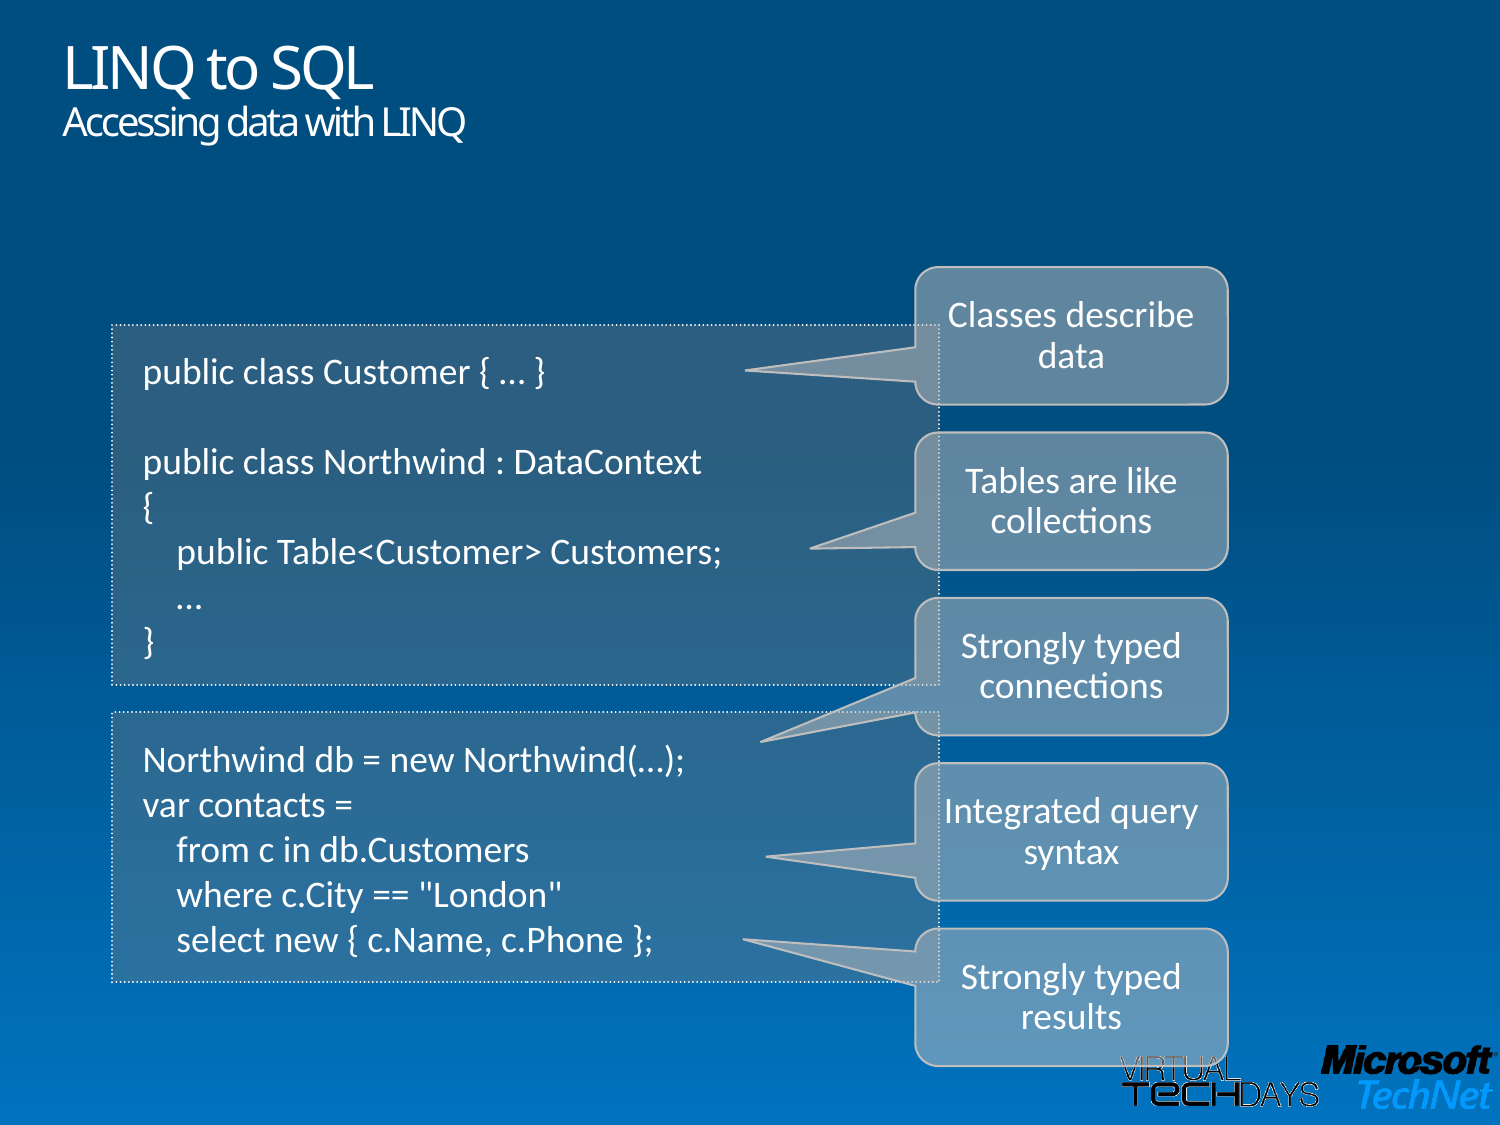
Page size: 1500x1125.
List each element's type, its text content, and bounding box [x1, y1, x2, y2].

text_box Strongly typed connections [760, 597, 1228, 743]
text_box public class Customer { … } public class Northwind : DataContext { public Table<Customer> Customers; … } [112, 324, 939, 685]
title LINQ to SQL Accessing data with LINQ [62, 37, 1438, 147]
text_box Strongly typed results [742, 928, 1228, 1067]
text_box Northwind db = new Northwind(…); var contacts = from c in db.Customers where c.City == "London" select new { c.Name, c.Phone }; [112, 712, 939, 983]
text_box Integrated query syntax [765, 763, 1228, 901]
picture [1321, 1045, 1498, 1109]
text_box Tables are like collections [809, 432, 1228, 571]
text_box Classes describe data [744, 267, 1228, 405]
picture [1116, 1047, 1319, 1116]
